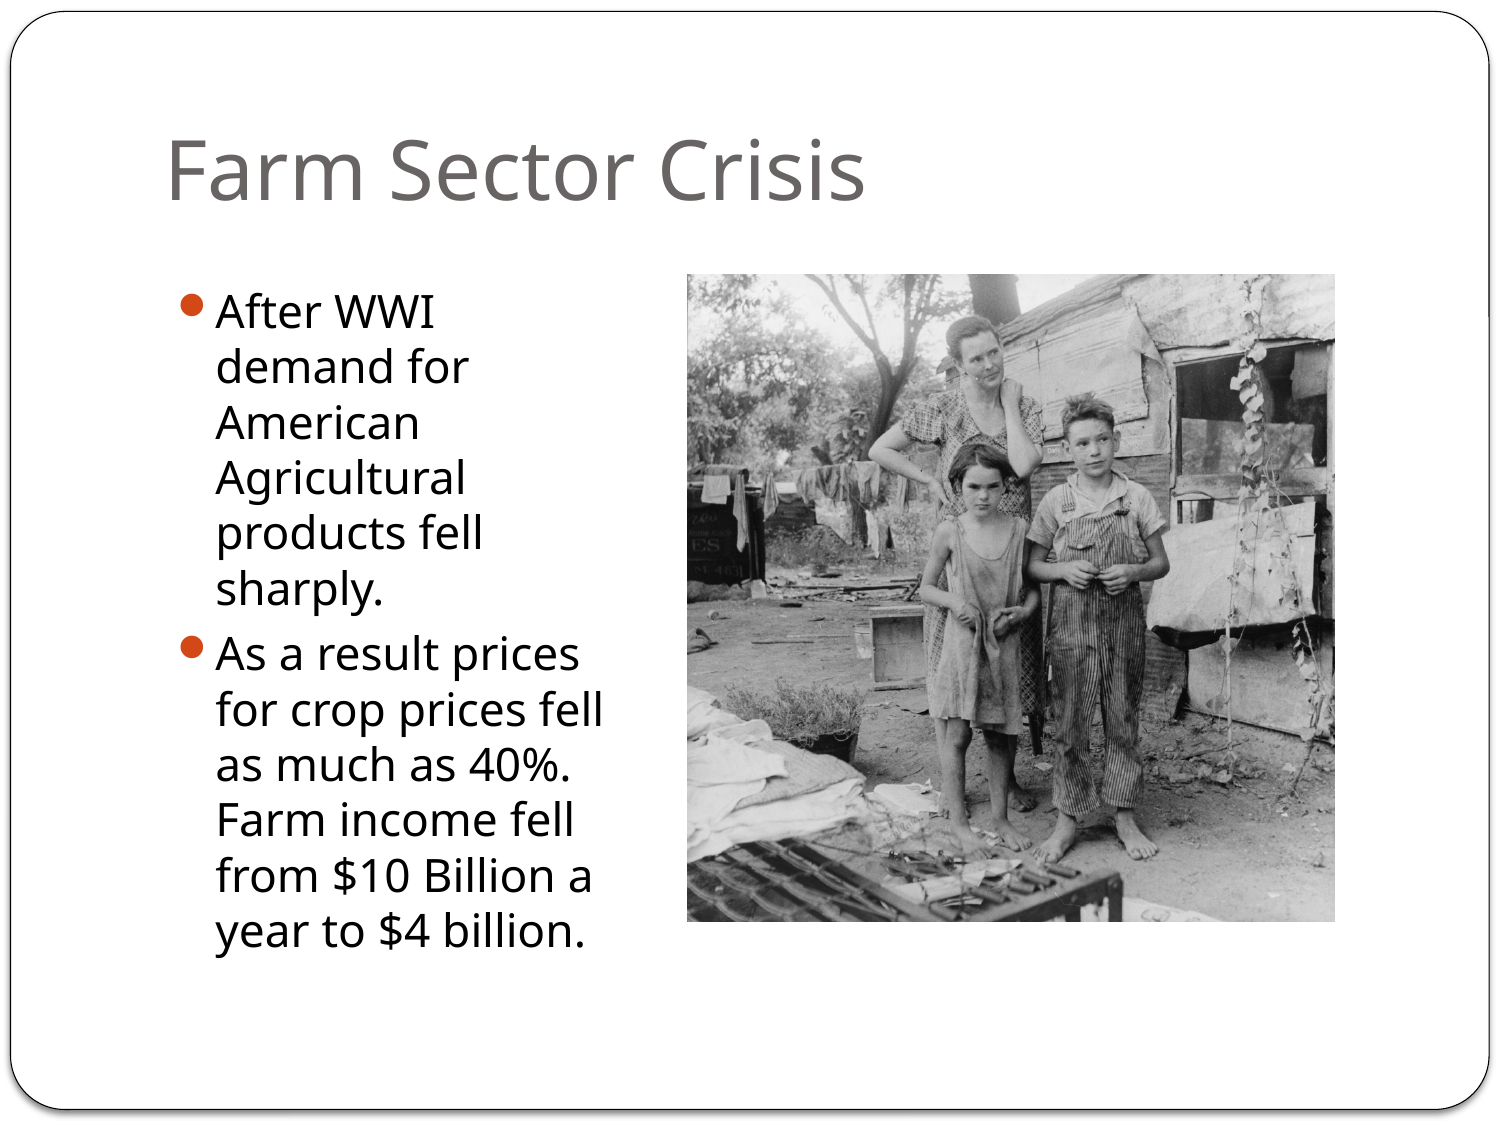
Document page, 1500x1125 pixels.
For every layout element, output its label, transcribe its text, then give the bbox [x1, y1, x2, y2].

list After WWI demand for American Agricultural products fell sharply. As a result prices for crop prices fell as much as 40%. Farm income fell from $10 Billion a year to $4 billion. [162, 275, 625, 1025]
title Farm Sector Crisis [150, 45, 1425, 233]
picture [687, 274, 1335, 923]
